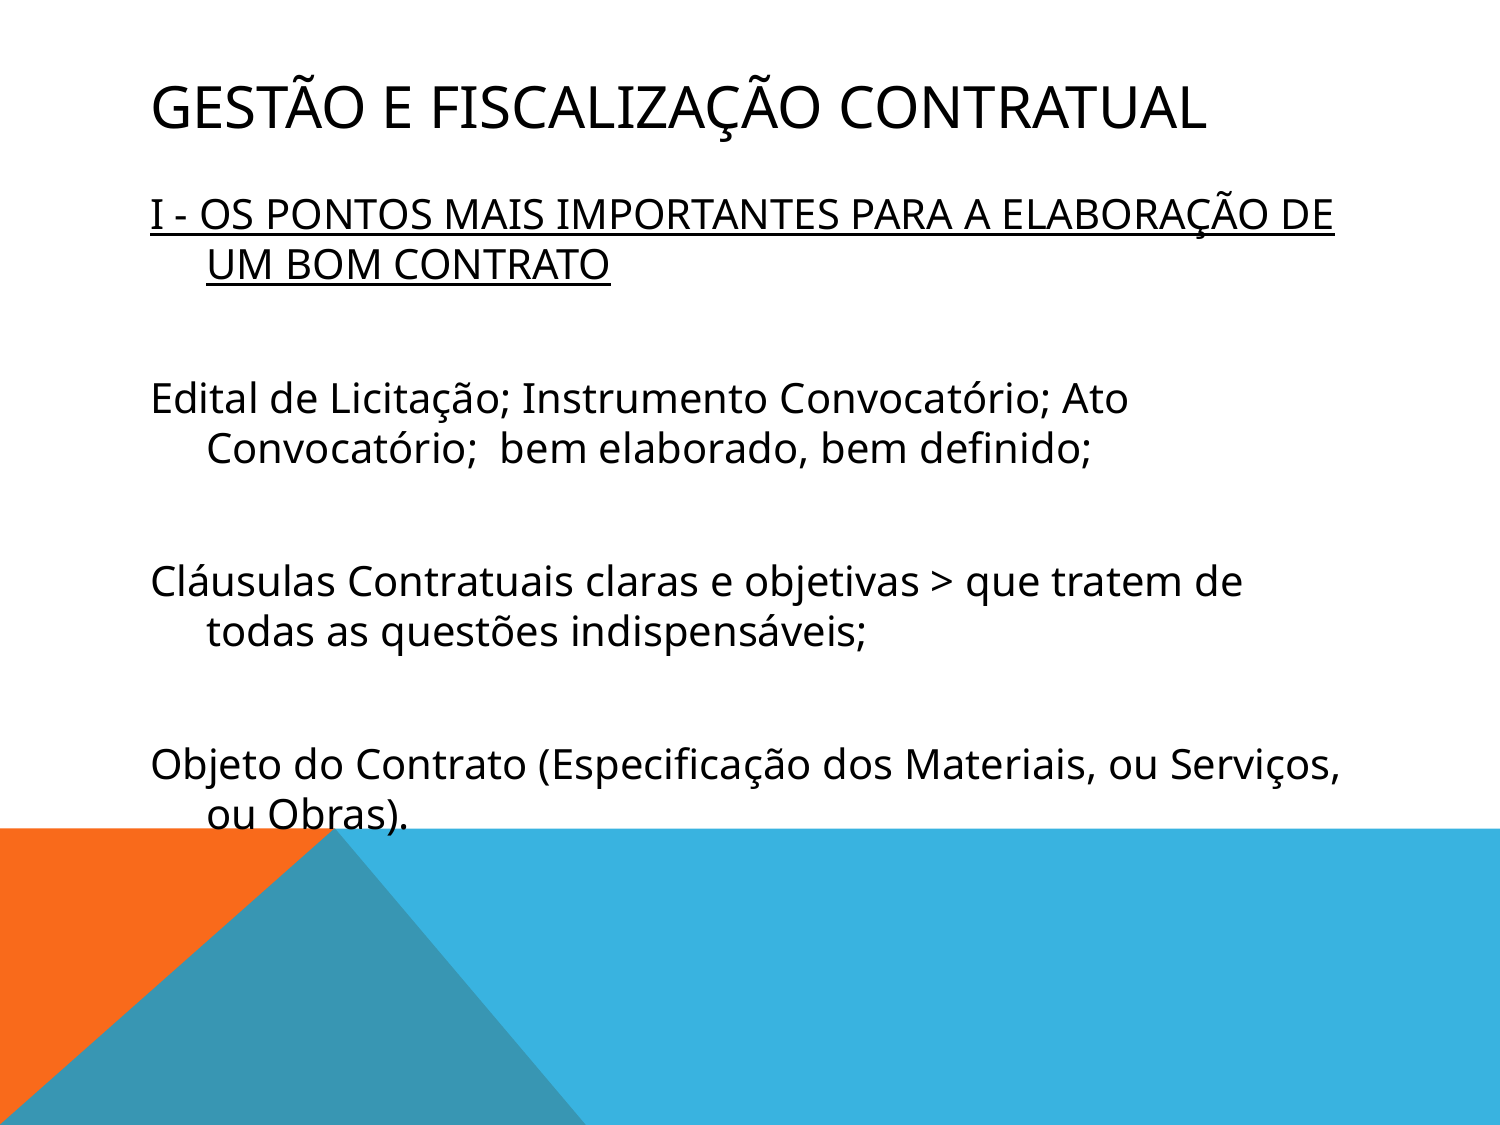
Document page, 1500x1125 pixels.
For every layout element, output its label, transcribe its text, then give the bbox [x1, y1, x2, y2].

list I - OS PONTOS MAIS IMPORTANTES PARA A ELABORAÇÃO DE UM BOM CONTRATO Edital de Licitação; Instrumento Convocatório; Ato Convocatório; bem elaborado, bem definido; Cláusulas Contratuais claras e objetivas > que tratem de todas as questões indispensáveis; Objeto do Contrato (Especificação dos Materiais, ou Serviços, ou Obras). [135, 180, 1369, 768]
title Gestão e fiscalização contratual [135, 60, 1369, 150]
